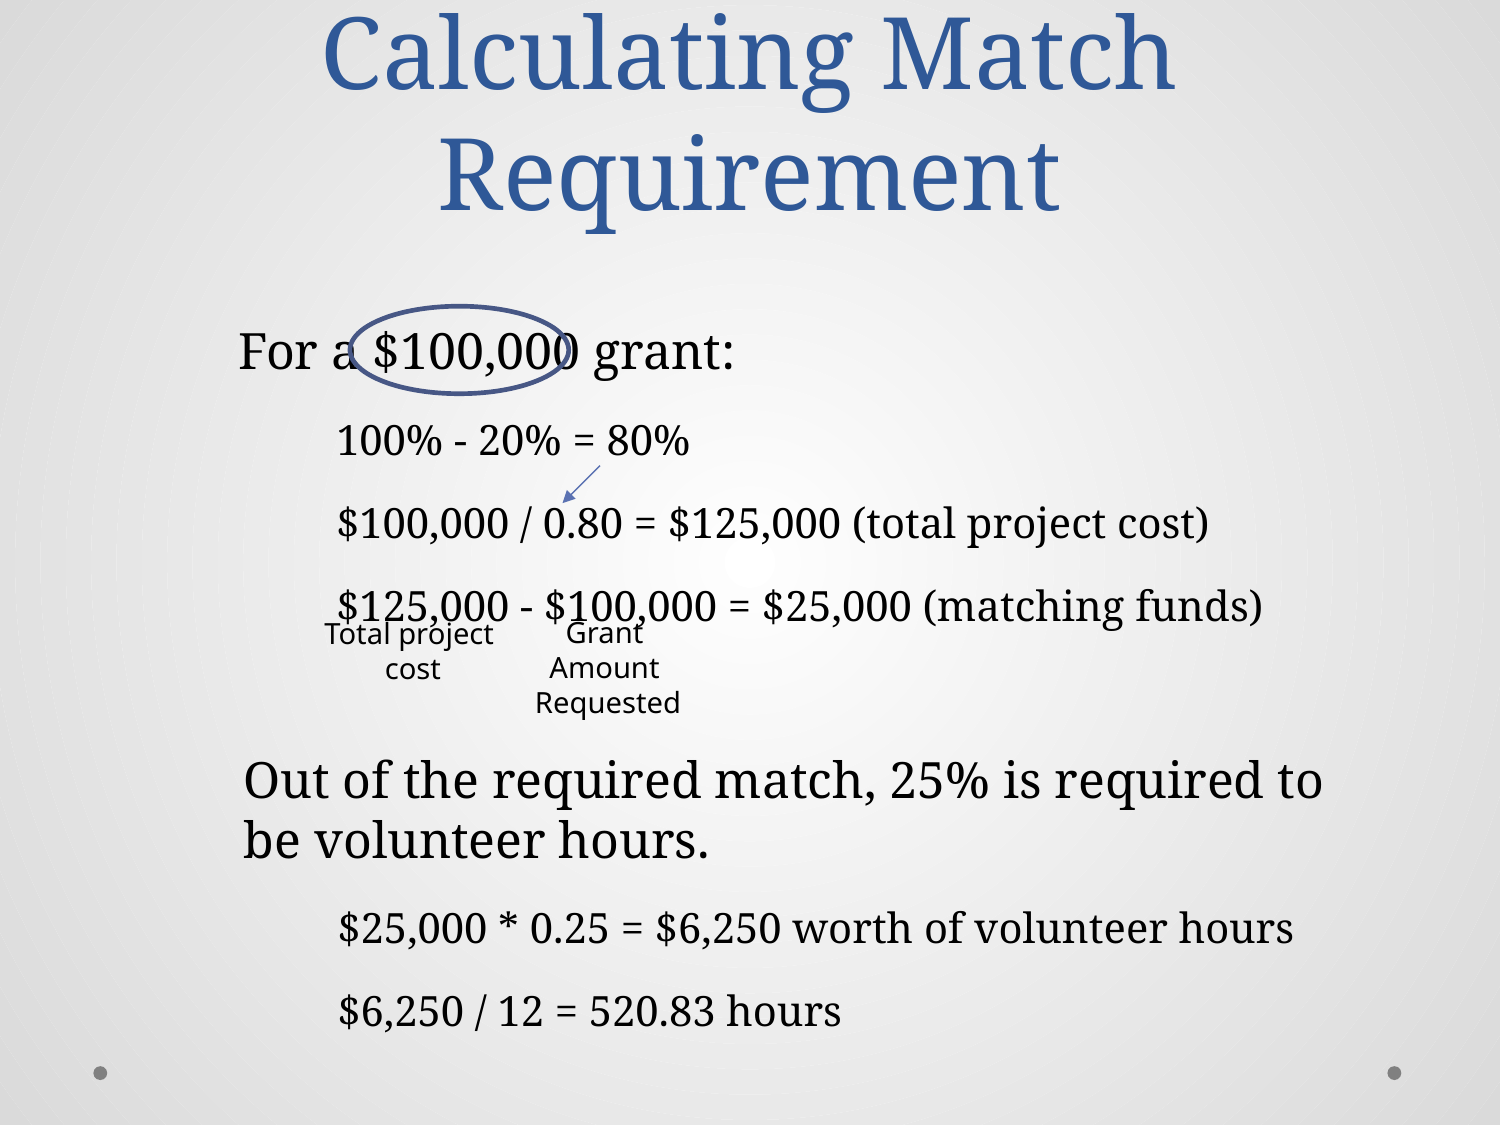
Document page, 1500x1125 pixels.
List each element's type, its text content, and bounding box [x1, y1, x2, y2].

title Calculating Match Requirement [0, 24, 1500, 238]
list For a $100,000 grant: 100% - 20% = 80% $100,000 / 0.80 = $125,000 (total project cost) $125,000 - $100,000 = $25,000 (matching funds) Out of the required match, 25% is required to be volunteer hours. $25,000 * 0.25 = $6,250 worth of volunteer hours $6,250 / 12 = 520.83 hours [0, 312, 1500, 1075]
text_box [347, 303, 572, 397]
text_box Grant Amount Requested [520, 607, 697, 727]
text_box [562, 465, 601, 504]
text_box Total project cost [309, 607, 517, 693]
